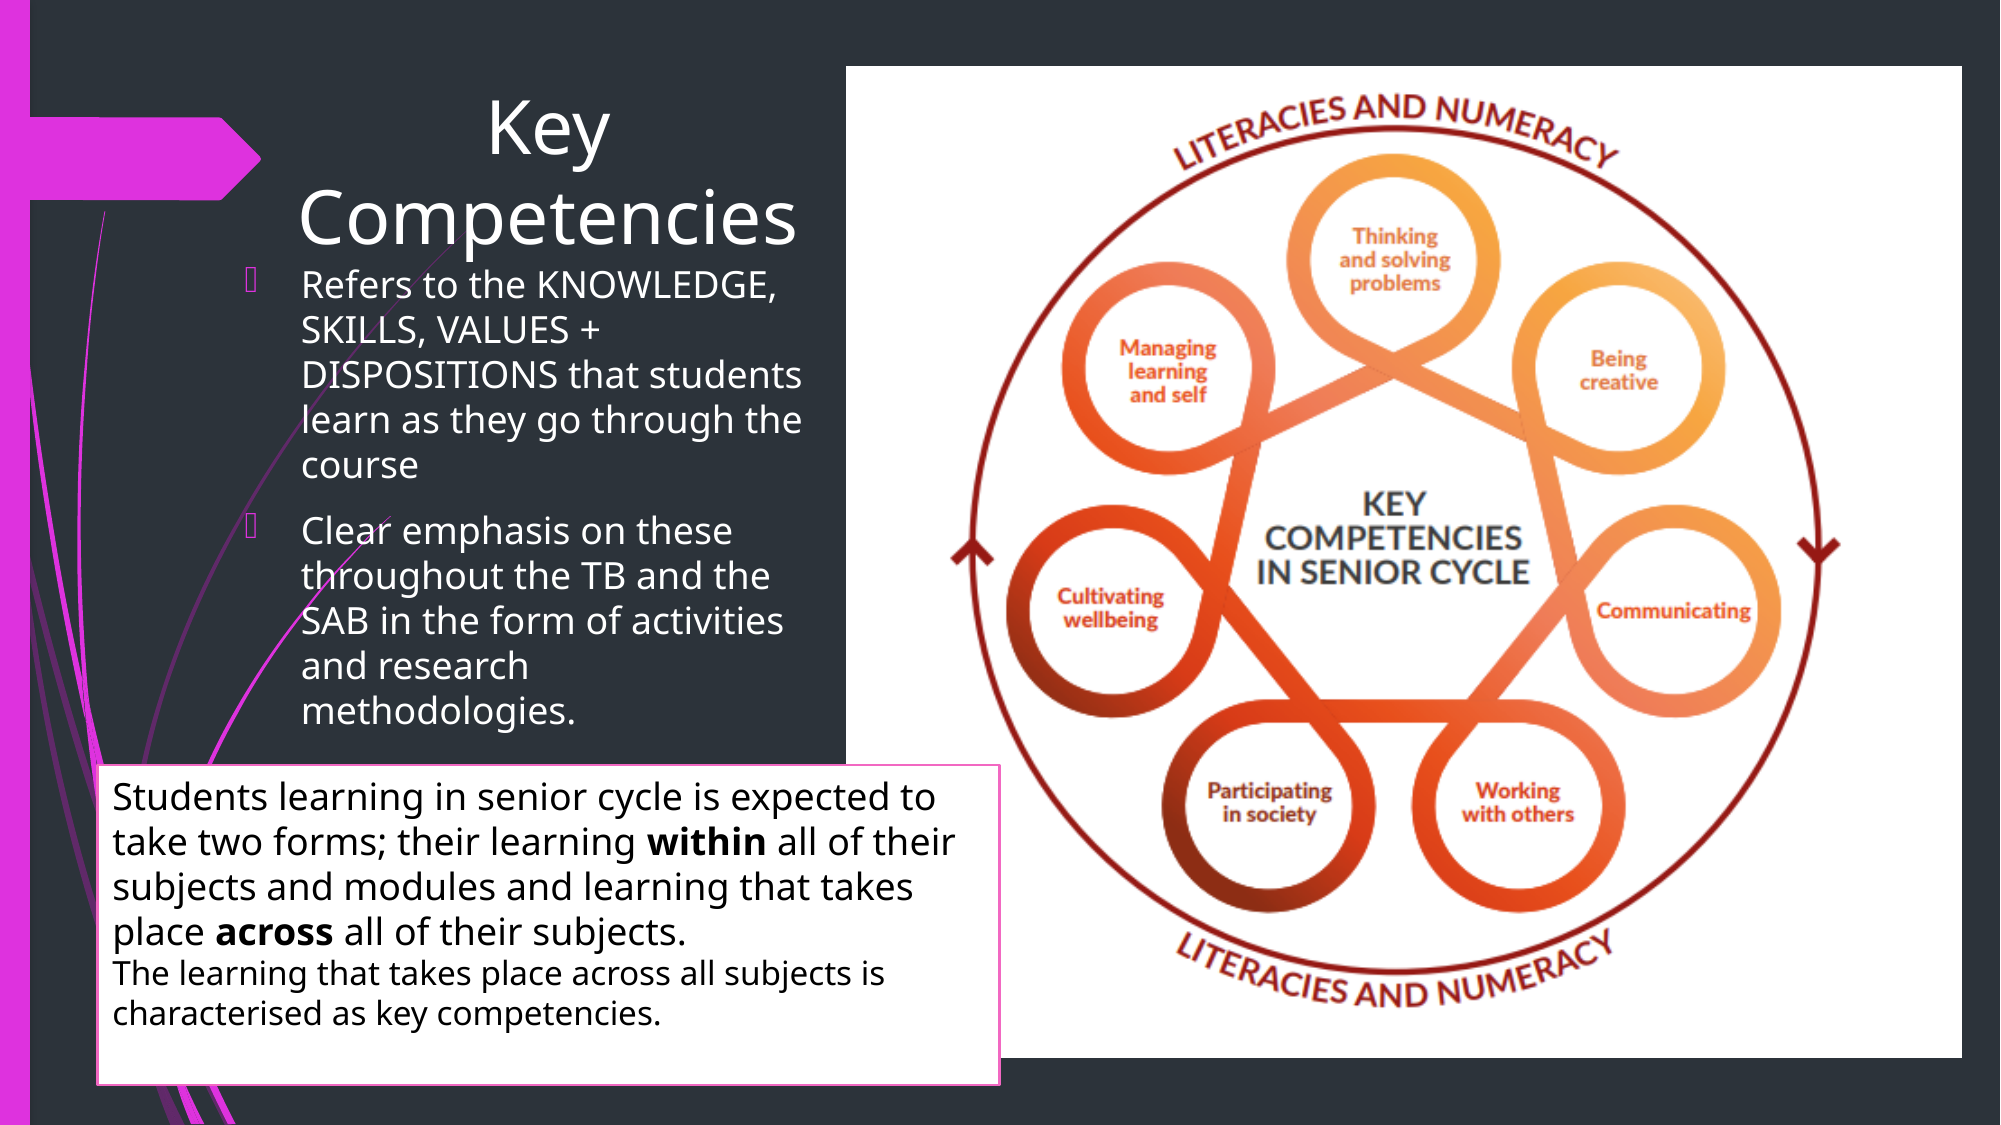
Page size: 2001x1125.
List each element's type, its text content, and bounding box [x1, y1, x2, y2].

title Key Competencies [249, 71, 841, 282]
text_box Students learning in senior cycle is expected to take two forms; their learning within all of their subjects and modules and learning that takes place across all of their subjects. The learning that takes place across all subjects is characterised as key competencies. [96, 764, 1001, 1086]
list Refers to the KNOWLEDGE, SKILLS, VALUES + DISPOSITIONS that students learn as they go through the course Clear emphasis on these throughout the TB and the SAB in the form of activities and research methodologies. [229, 253, 827, 764]
picture [845, 66, 1963, 1059]
